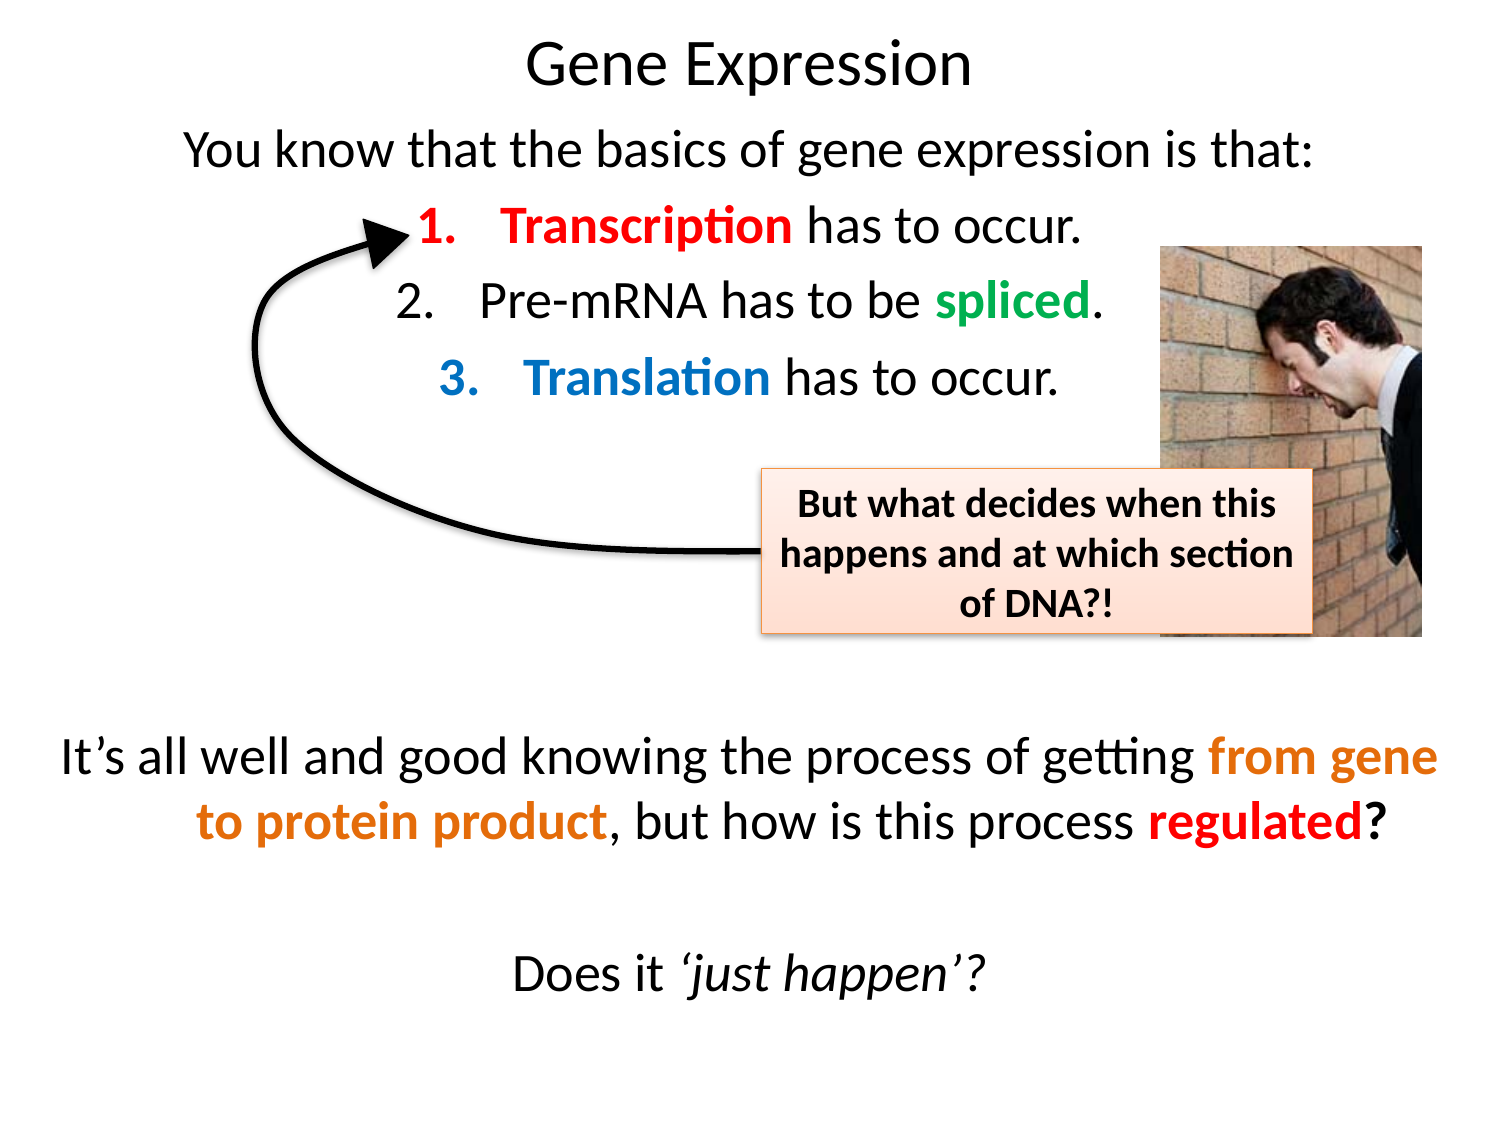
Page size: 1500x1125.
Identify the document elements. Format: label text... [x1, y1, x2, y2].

picture [1159, 245, 1422, 637]
text_box [362, 218, 410, 270]
list You know that the basics of gene expression is that: Transcription has to occur. Pre-mRNA has to be spliced. Translation has to occur. It’s all well and good knowing the process of getting from gene to protein product, but how is this process regulated? Does it ‘just happen’? [23, 105, 1477, 1102]
title Gene Expression [75, 23, 1425, 94]
text_box [251, 242, 761, 555]
text_box But what decides when this happens and at which section of DNA?! [761, 468, 1154, 634]
